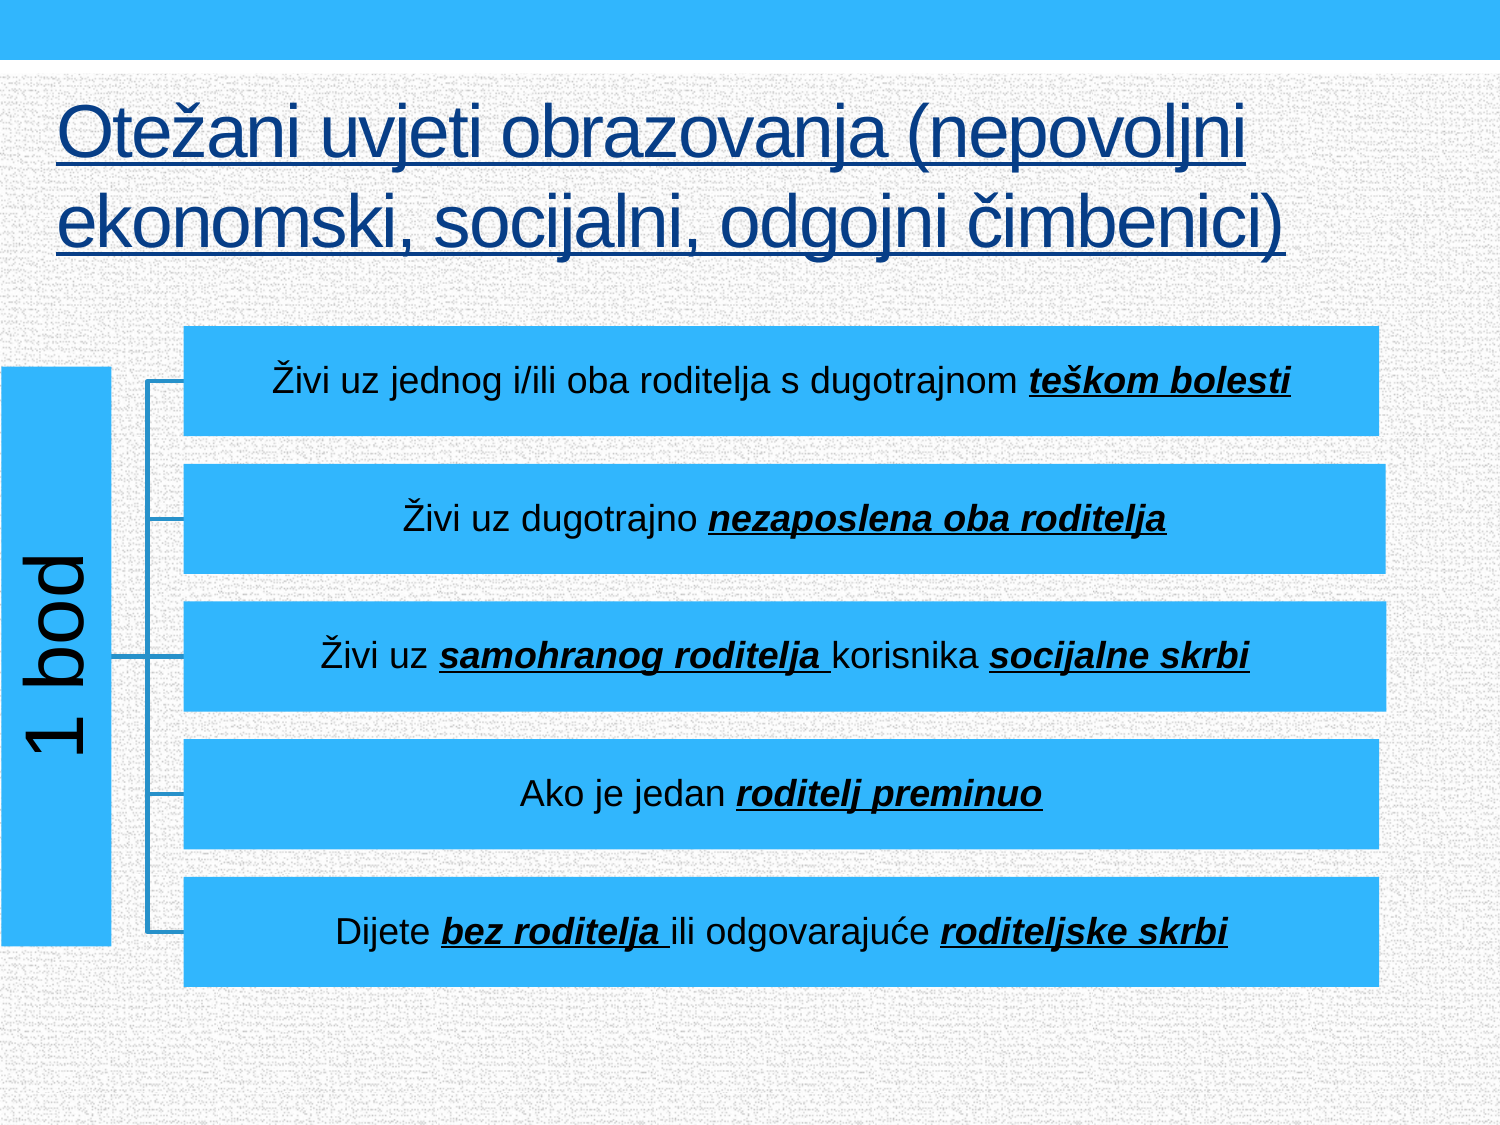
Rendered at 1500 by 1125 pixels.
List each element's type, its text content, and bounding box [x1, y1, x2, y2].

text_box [0, 278, 1389, 1035]
title Otežani uvjeti obrazovanja (nepovoljni ekonomski, socijalni, odgojni čimbenici) [41, 19, 1436, 327]
